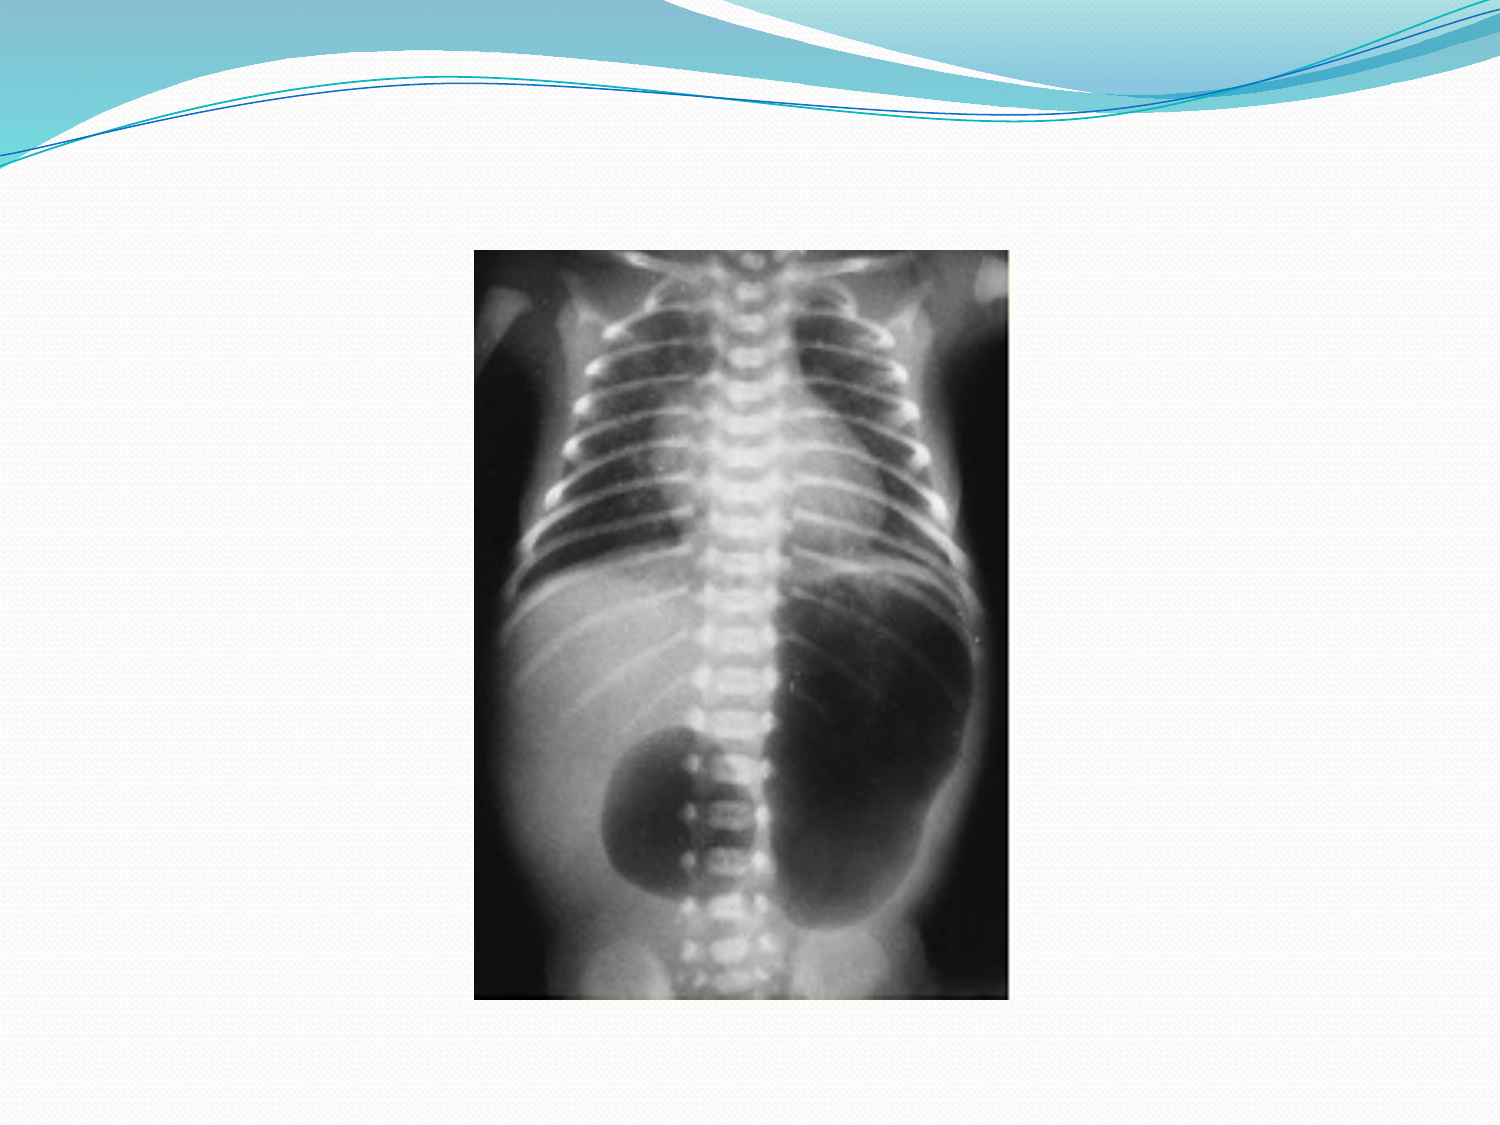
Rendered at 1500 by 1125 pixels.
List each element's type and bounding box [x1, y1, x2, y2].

list [474, 250, 1013, 1000]
